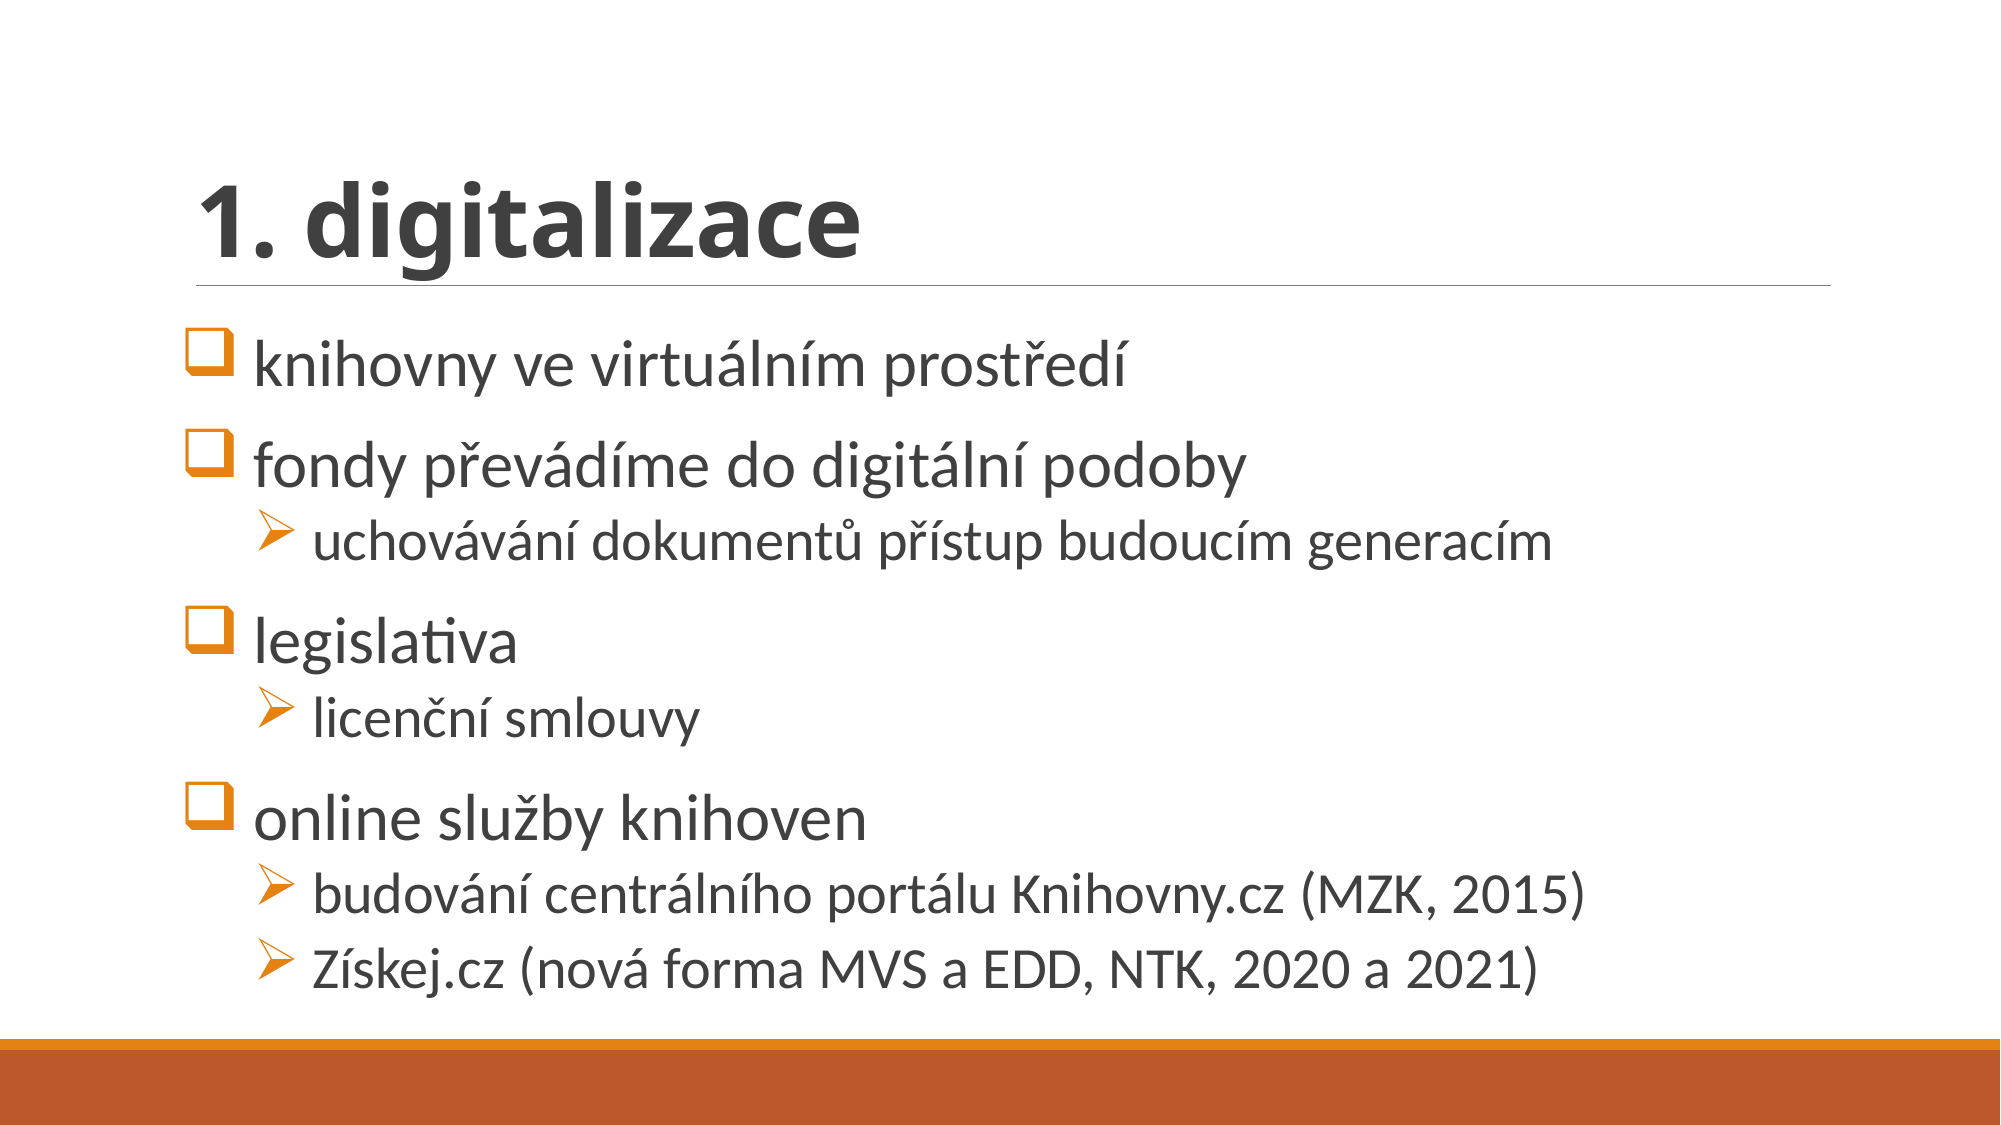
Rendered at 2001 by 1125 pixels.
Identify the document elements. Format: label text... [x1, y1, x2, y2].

title 1. digitalizace [180, 47, 1830, 285]
list knihovny ve virtuálním prostředí fondy převádíme do digitální podoby uchovávání dokumentů přístup budoucím generacím legislativa licenční smlouvy online služby knihoven budování centrálního portálu Knihovny.cz (MZK, 2015) Získej.cz (nová forma MVS a EDD, NTK, 2020 a 2021) [180, 321, 1830, 1032]
